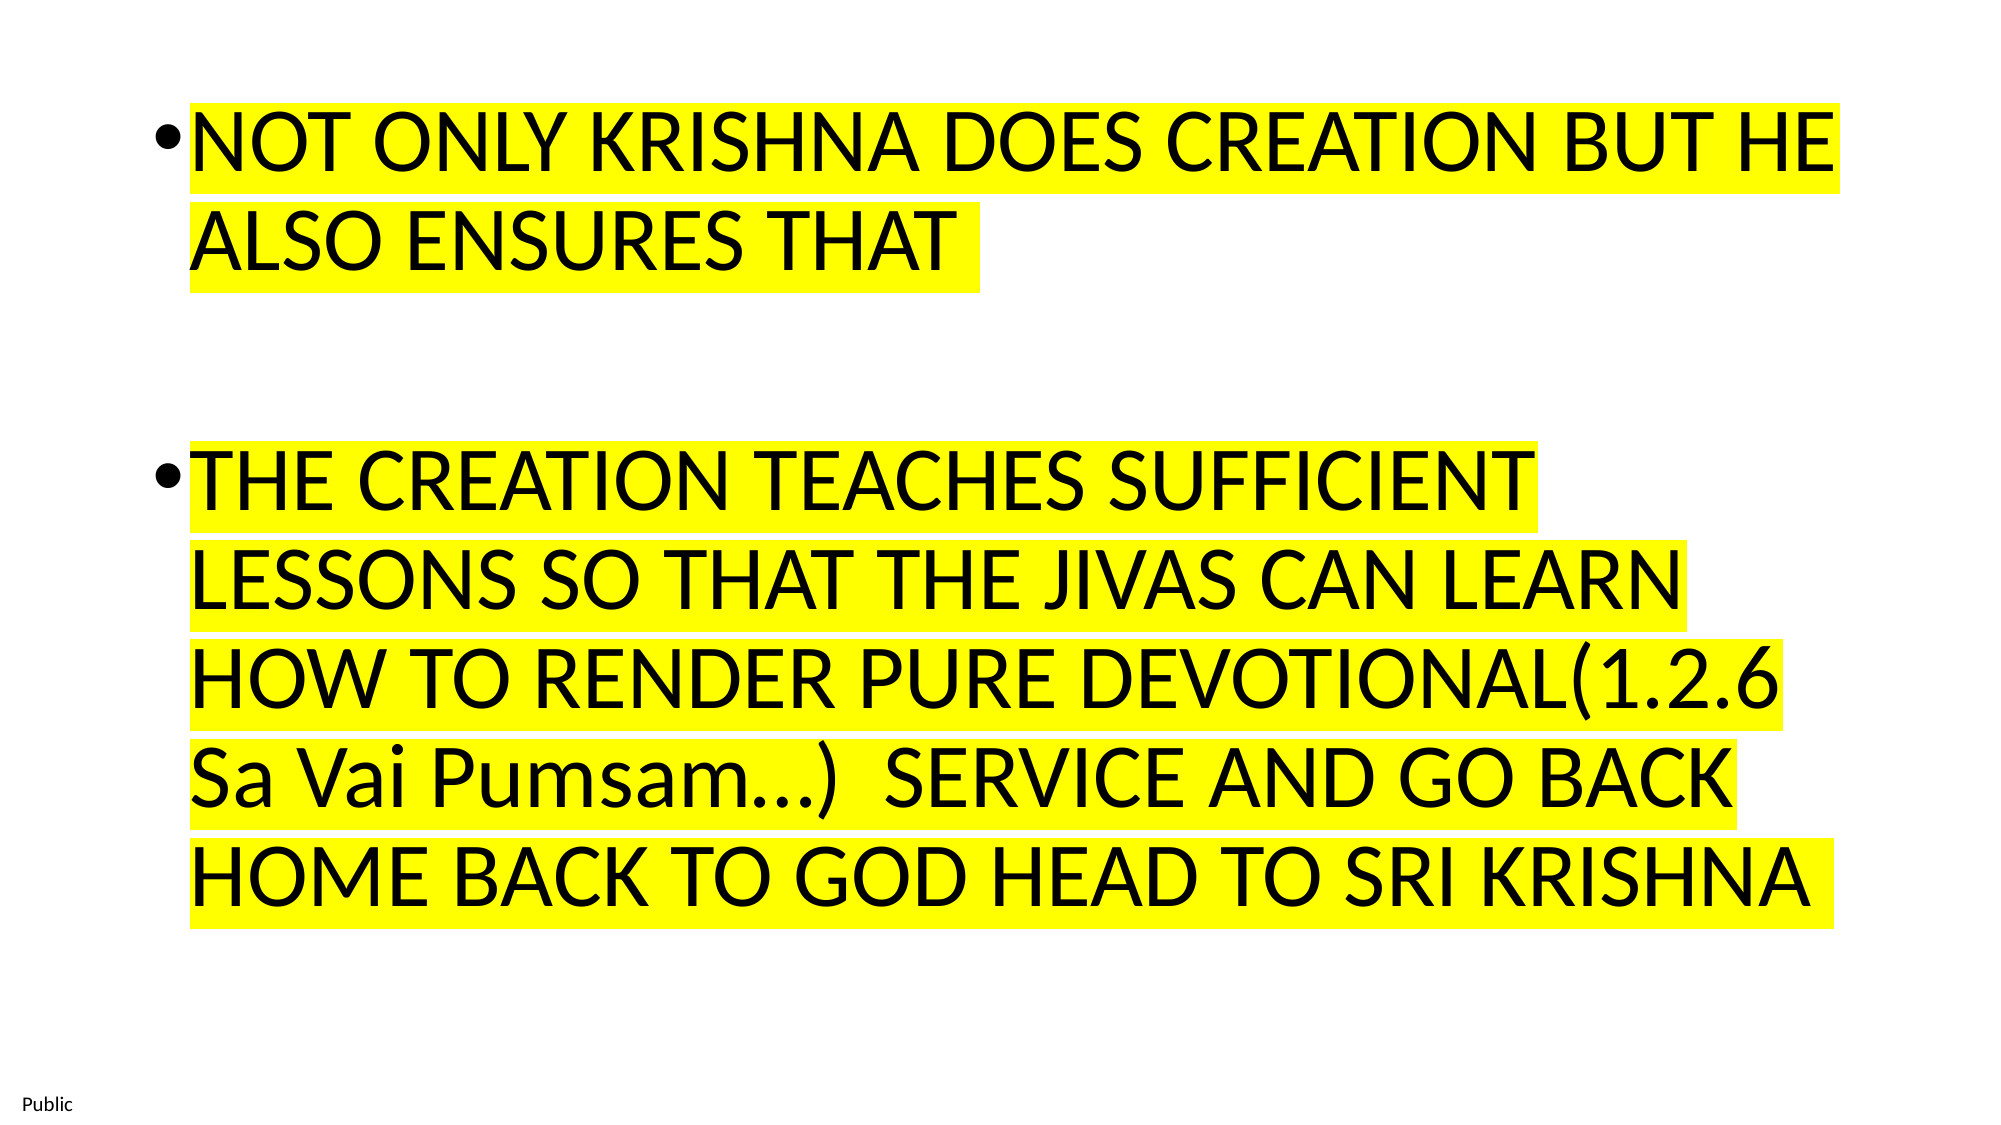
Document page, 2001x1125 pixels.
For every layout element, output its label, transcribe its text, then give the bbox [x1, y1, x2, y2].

list NOT ONLY KRISHNA DOES CREATION BUT HE ALSO ENSURES THAT THE CREATION TEACHES SUFFICIENT LESSONS SO THAT THE JIVAS CAN LEARN HOW TO RENDER PURE DEVOTIONAL(1.2.6 Sa Vai Pumsam…) SERVICE AND GO BACK HOME BACK TO GOD HEAD TO SRI KRISHNA [137, 84, 1863, 1014]
